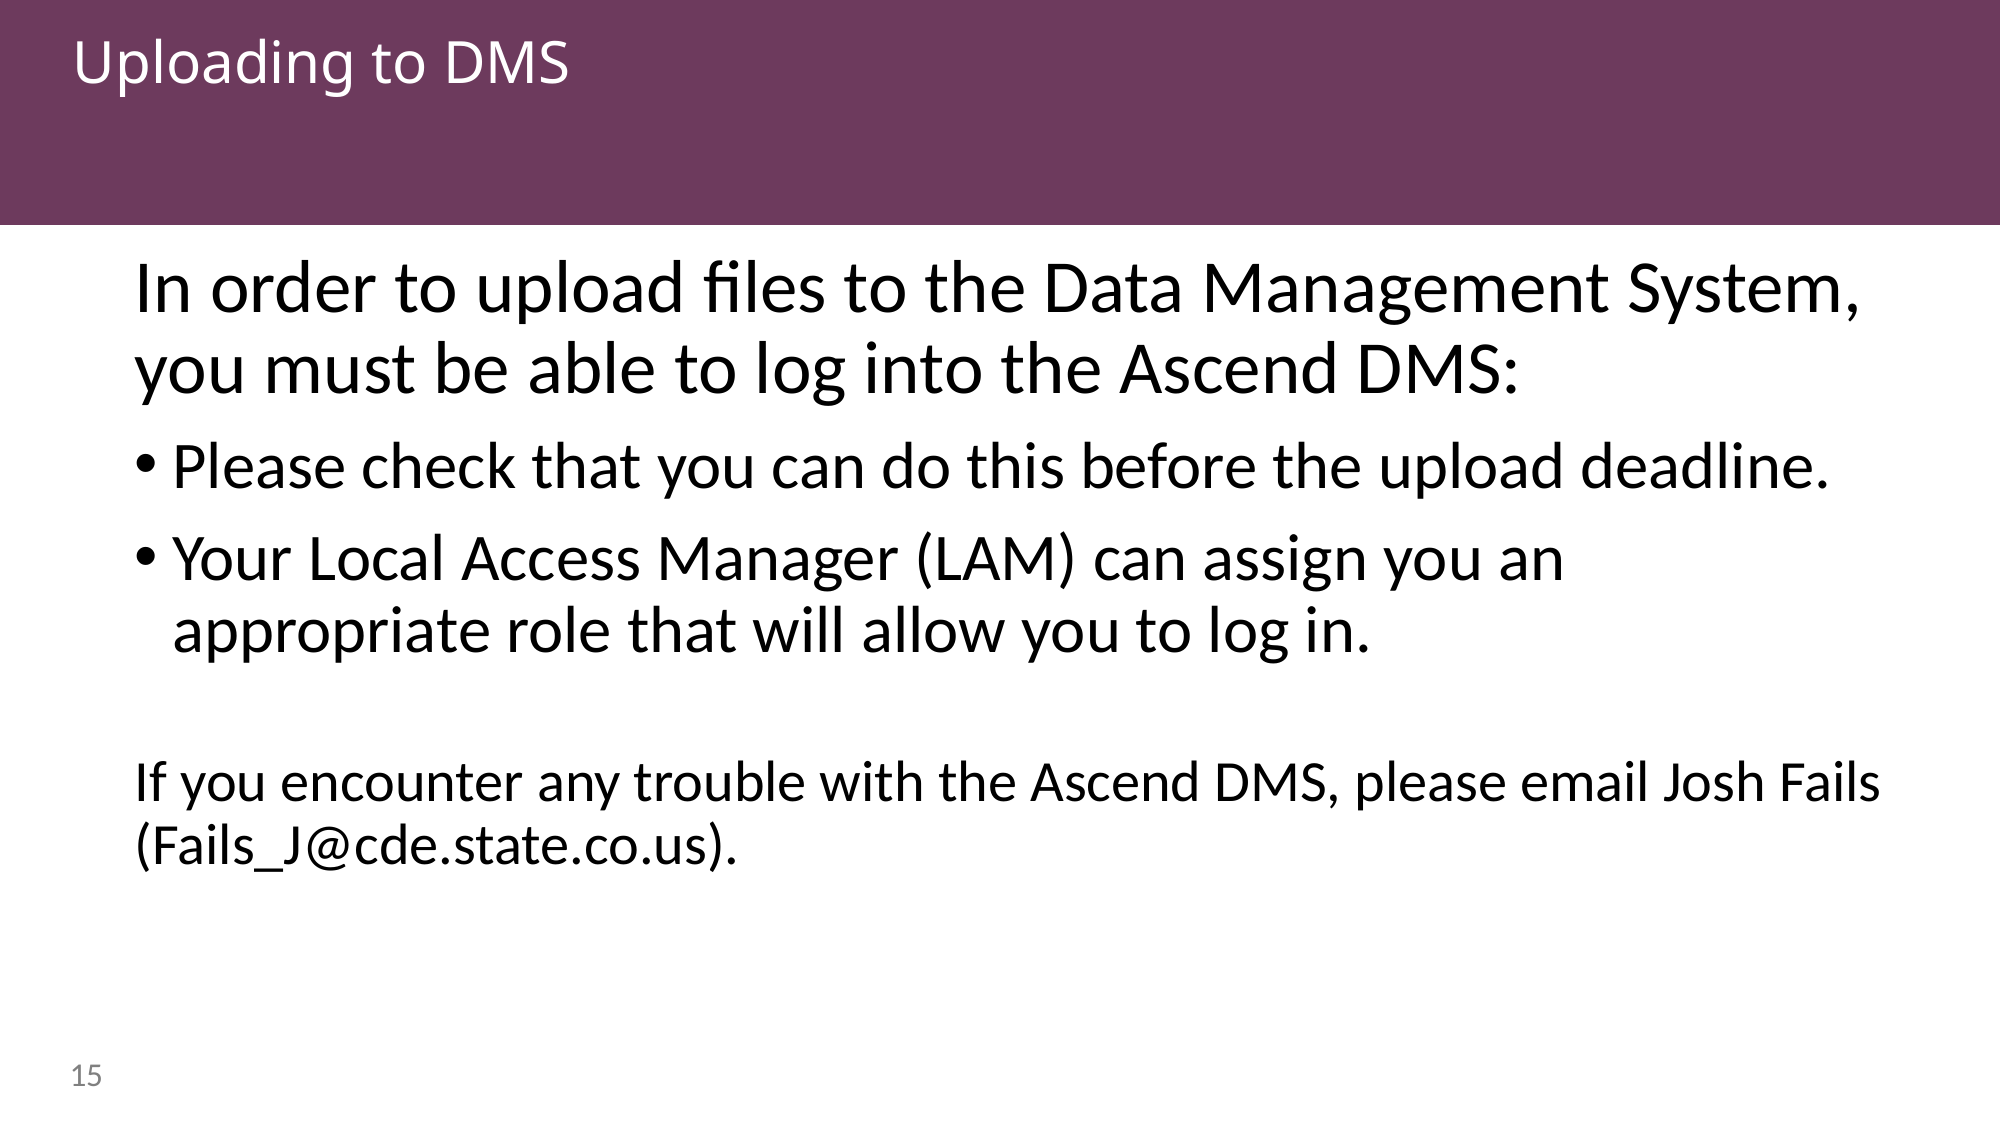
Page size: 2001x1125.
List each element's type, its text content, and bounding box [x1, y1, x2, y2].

list In order to upload files to the Data Management System, you must be able to log into the Ascend DMS: Please check that you can do this before the upload deadline. Your Local Access Manager (LAM) can assign you an appropriate role that will allow you to log in. If you encounter any trouble with the Ascend DMS, please email Josh Fails (Fails_J@cde.state.co.us). [119, 240, 1912, 1002]
title Uploading to DMS [72, 33, 1396, 182]
text_box [0, 0, 2000, 225]
slide_number 15 [54, 1042, 505, 1103]
